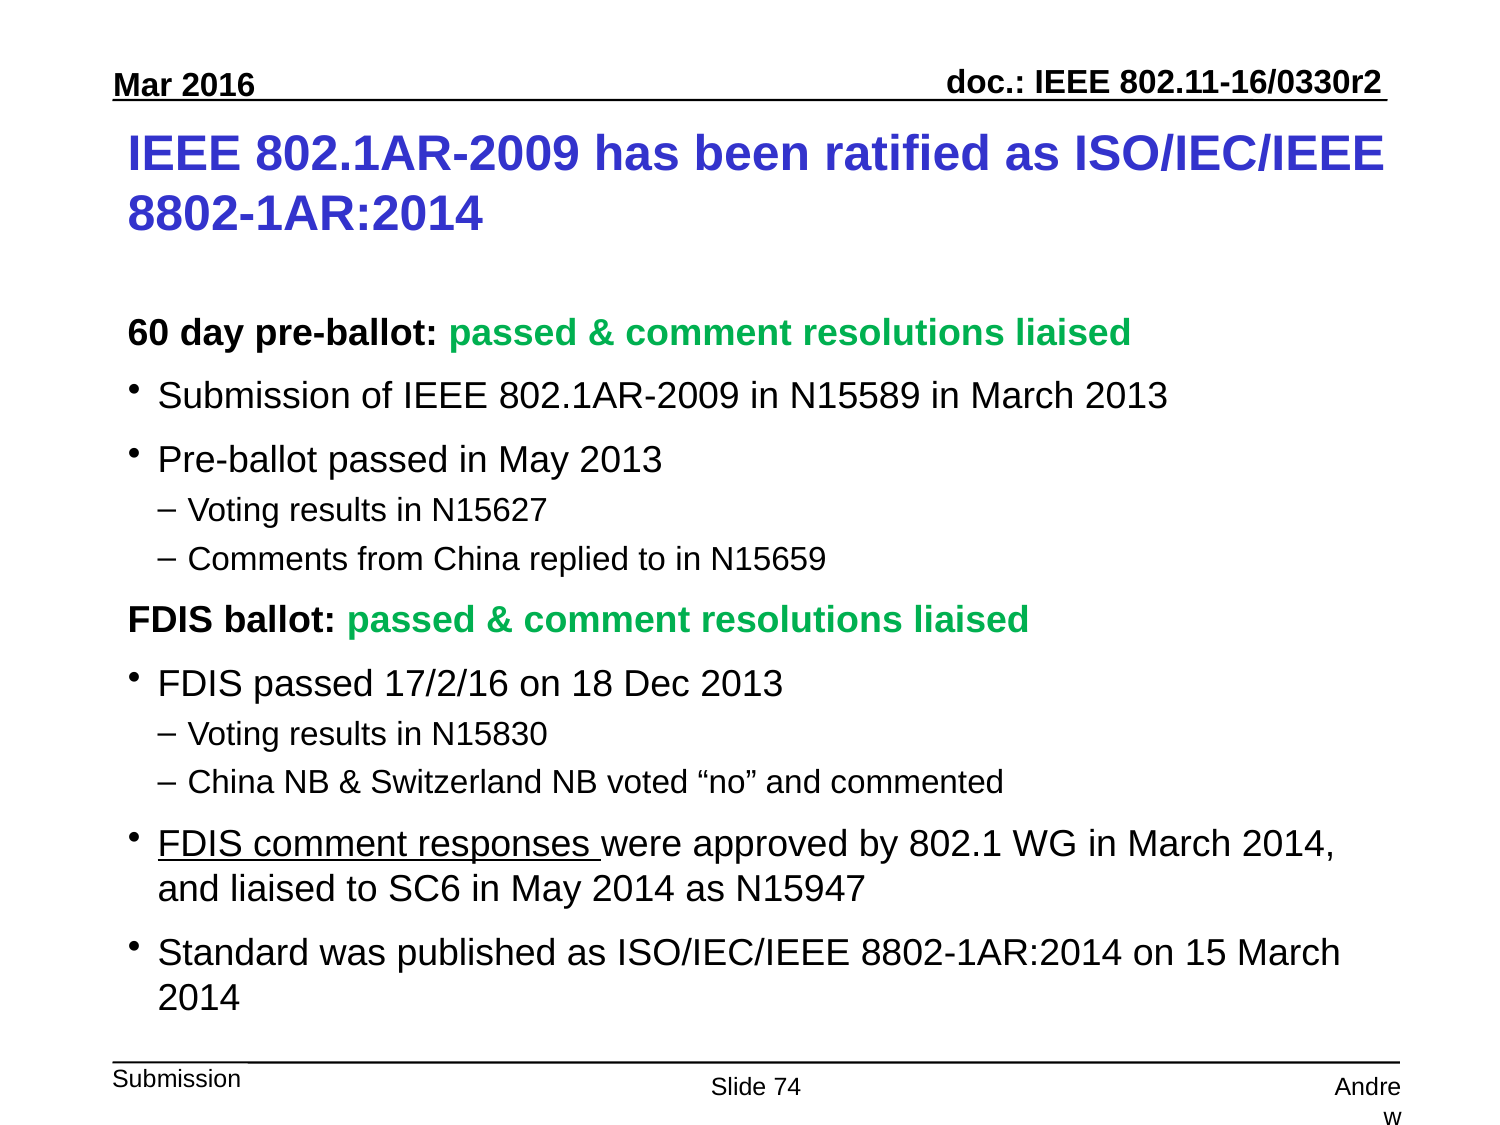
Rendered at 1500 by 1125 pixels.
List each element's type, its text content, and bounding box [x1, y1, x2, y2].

list 60 day pre-ballot: passed & comment resolutions liaised Submission of IEEE 802.1AR-2009 in N15589 in March 2013 Pre-ballot passed in May 2013 Voting results in N15627 Comments from China replied to in N15659 FDIS ballot: passed & comment resolutions liaised FDIS passed 17/2/16 on 18 Dec 2013 Voting results in N15830 China NB & Switzerland NB voted “no” and commented FDIS comment responses were approved by 802.1 WG in March 2014, and liaised to SC6 in May 2014 as N15947 Standard was published as ISO/IEC/IEEE 8802-1AR:2014 on 15 March 2014 [112, 299, 1388, 975]
slide_number Slide 74 [709, 1069, 803, 1101]
footer Andrew Myles, Cisco [1320, 1069, 1402, 1101]
title IEEE 802.1AR-2009 has been ratified as ISO/IEC/IEEE 8802-1AR:2014 [112, 112, 1438, 288]
